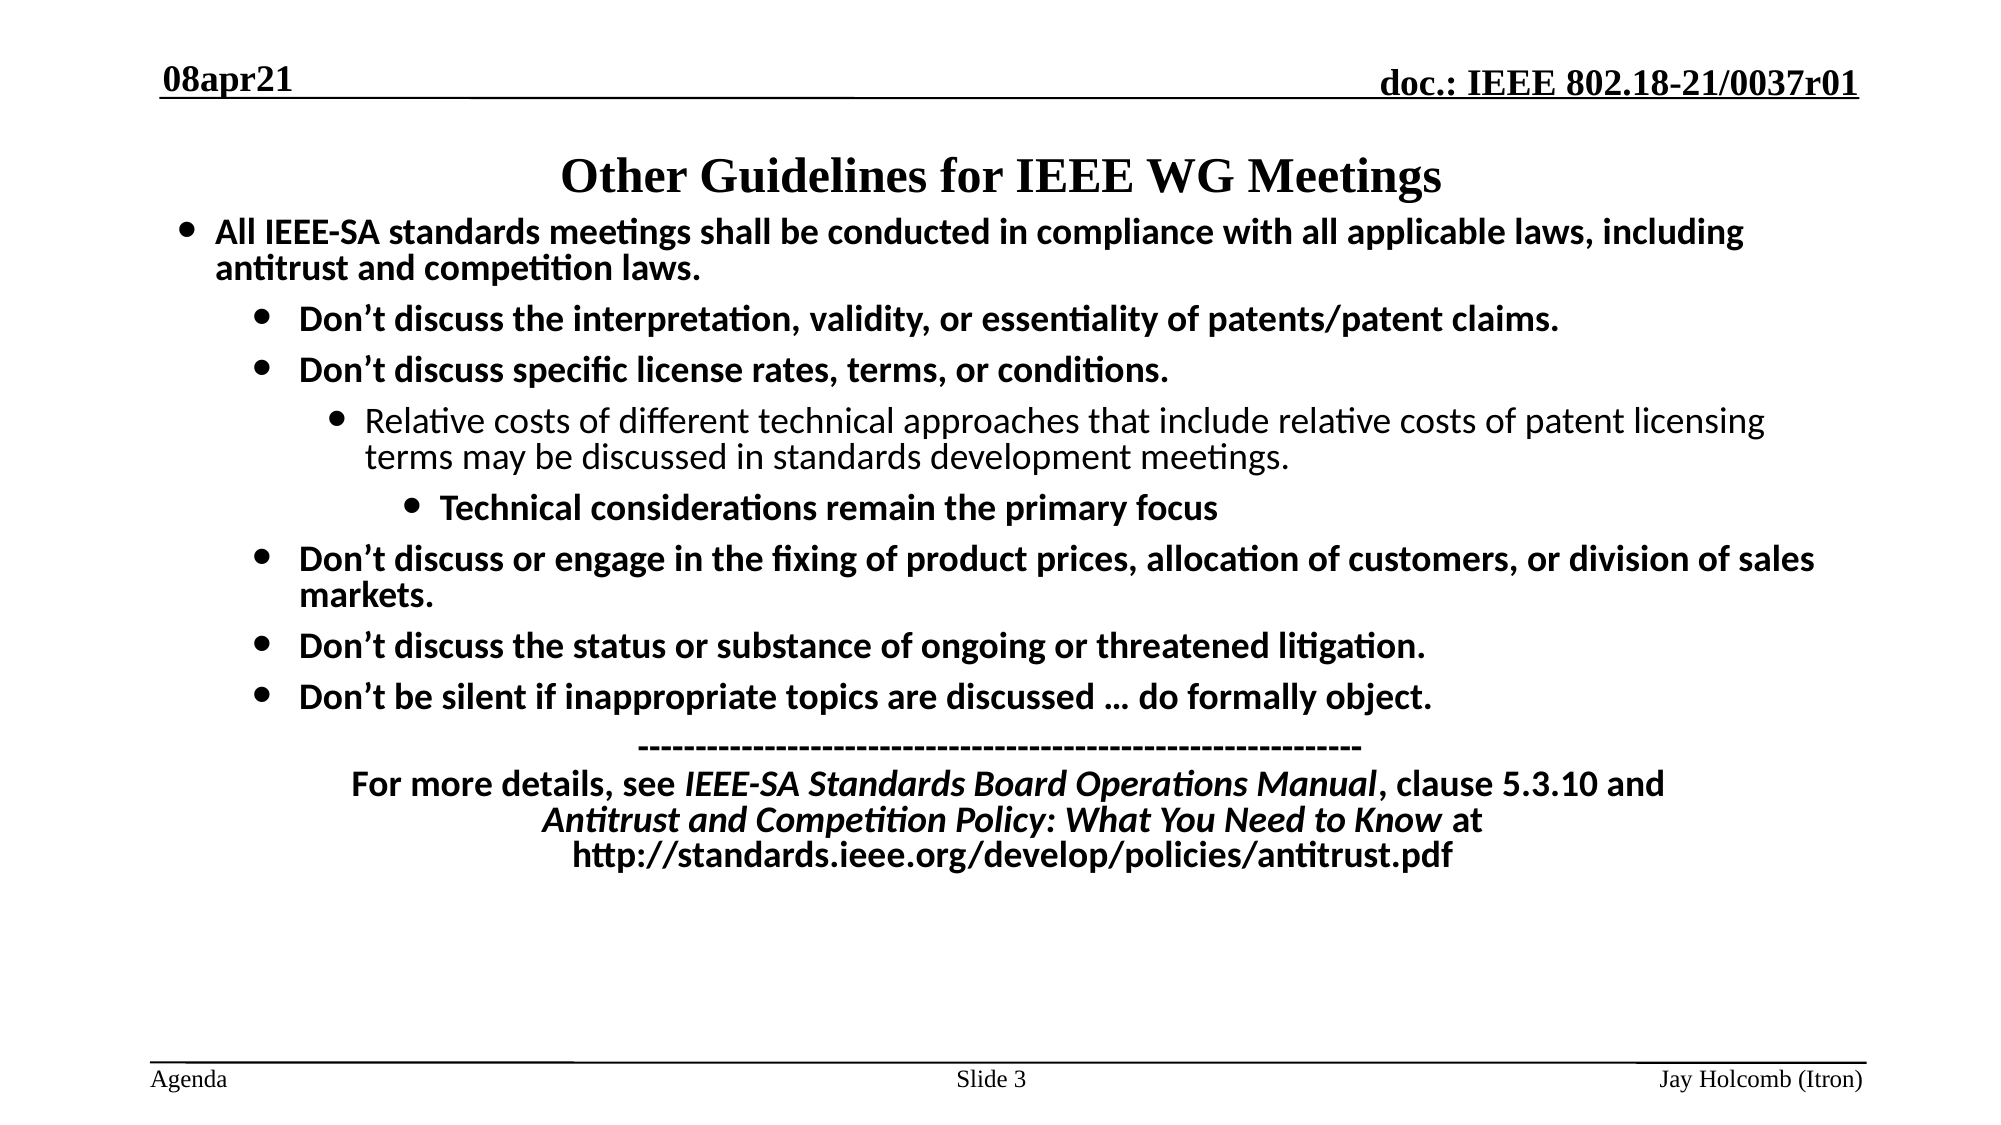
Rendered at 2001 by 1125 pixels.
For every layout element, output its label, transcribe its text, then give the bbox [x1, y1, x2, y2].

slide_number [162, 54, 337, 100]
text_box [337, 37, 1688, 163]
slide_number Slide 3 [916, 1061, 1067, 1123]
footer Jay Holcomb (Itron) [1166, 1061, 1864, 1093]
title Other Guidelines for IEEE WG Meetings [355, 163, 1648, 172]
text_box All IEEE-SA standards meetings shall be conducted in compliance with all applicable laws, including antitrust and competition laws. Don’t discuss the interpretation, validity, or essentiality of patents/patent claims. Don’t discuss specific license rates, terms, or conditions. Relative costs of different technical approaches that include relative costs of patent licensing terms may be discussed in standards development meetings. Technical considerations remain the primary focus Don’t discuss or engage in the fixing of product prices, allocation of customers, or division of sales markets. Don’t discuss the status or substance of ongoing or threatened litigation. Don’t be silent if inappropriate topics are discussed … do formally object. --------------------------------------------------------------- For more details, see IEEE-SA Standards Board Operations Manual, clause 5.3.10 and Antitrust and Competition Policy: What You Need to Know at http://standards.ieee.org/develop/policies/antitrust.pdf [162, 172, 1864, 1011]
